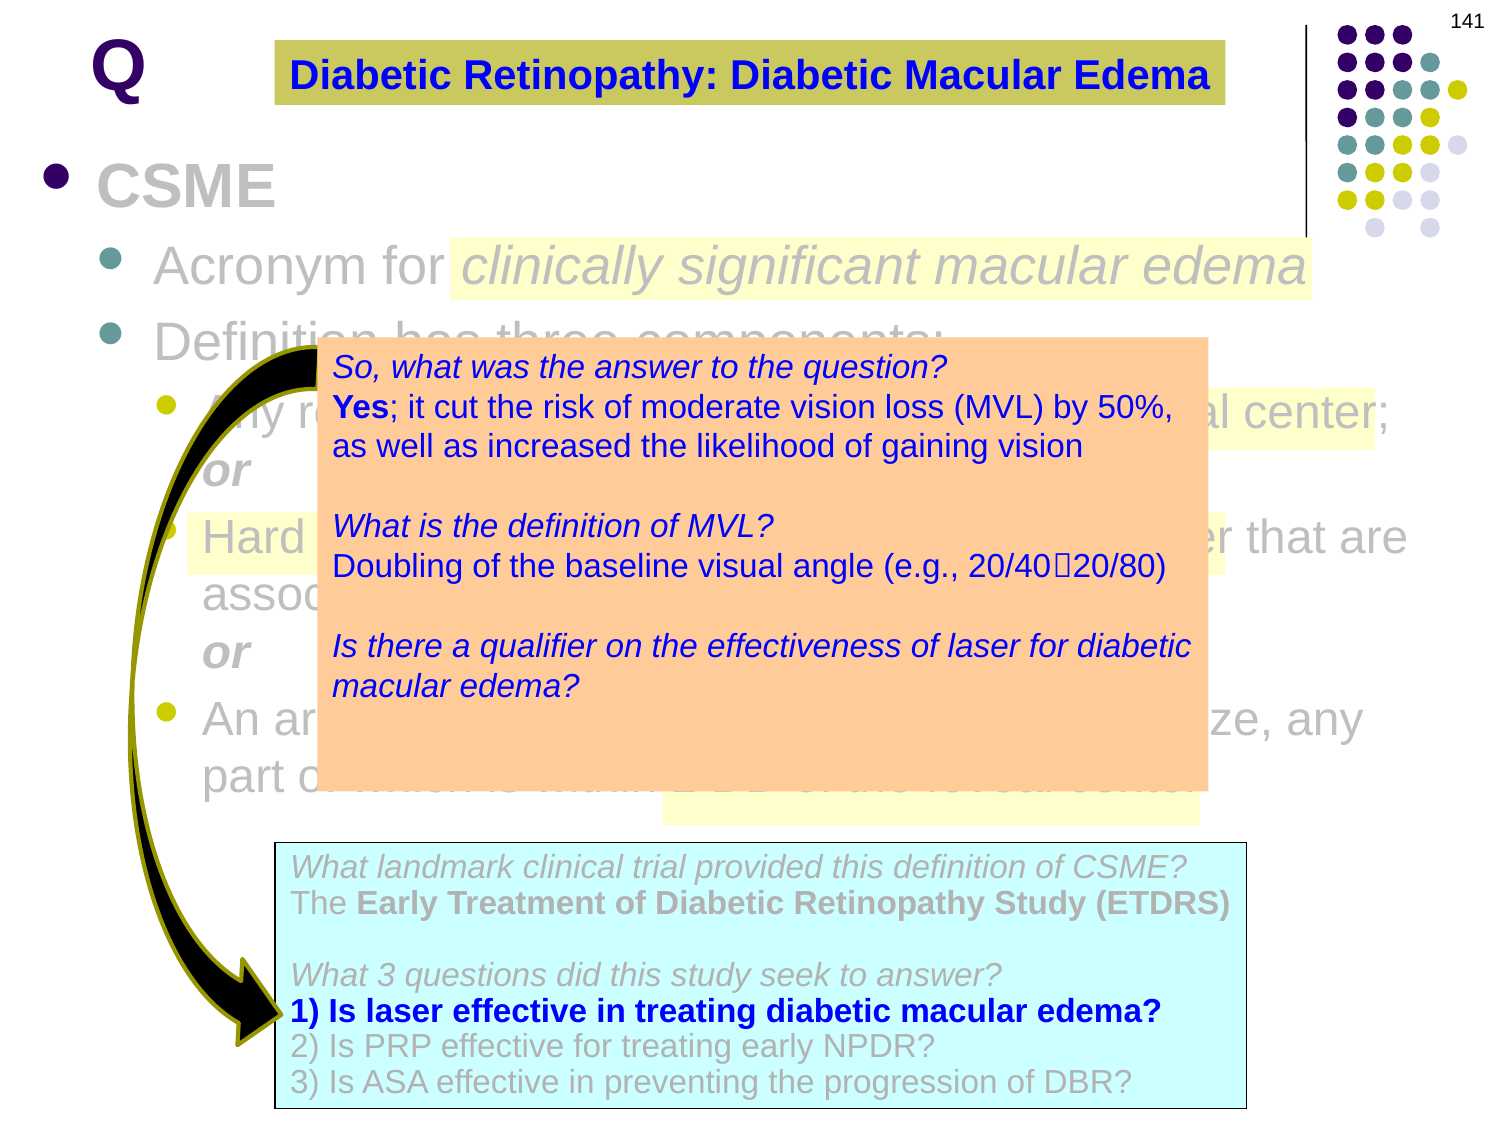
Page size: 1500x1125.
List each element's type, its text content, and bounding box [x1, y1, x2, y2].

text_box What landmark clinical trial provided this definition of CSME? The Early Treatment of Diabetic Retinopathy Study (ETDRS) What 3 questions did this study seek to answer? 1) Is laser effective in treating diabetic macular edema? 2) Is PRP effective for treating early NPDR? 3) Is ASA effective in preventing the progression of DBR? [275, 842, 1247, 1109]
slide_number 141 [1149, 0, 1500, 75]
text_box So, what was the answer to the question? Yes; it cut the risk of moderate vision loss (MVL) by 50%, as well as increased the likelihood of gaining vision What is the definition of MVL? Doubling of the baseline visual angle (e.g., 20/4020/80) Is there a qualifier on the effectiveness of laser for diabetic macular edema? Yes. It was effective only if the edema met CSME criteria (that’s why the criteria are what they are) [317, 337, 1209, 792]
title Q [75, 20, 1313, 113]
list CSME Acronym for clinically significant macular edema Definition has three components: Any retinal thickening within 1/3 DD of the foveal center; or Hard exudates within 1/3 DD of the foveal center that are associated with adjacent retinal thickening; or An area of retinal thickening 1 DD or larger in size, any part of which is within 1 DD of the foveal center [24, 137, 1450, 963]
text_box Diabetic Retinopathy: Diabetic Macular Edema [274, 40, 1226, 105]
text_box [127, 344, 317, 1047]
